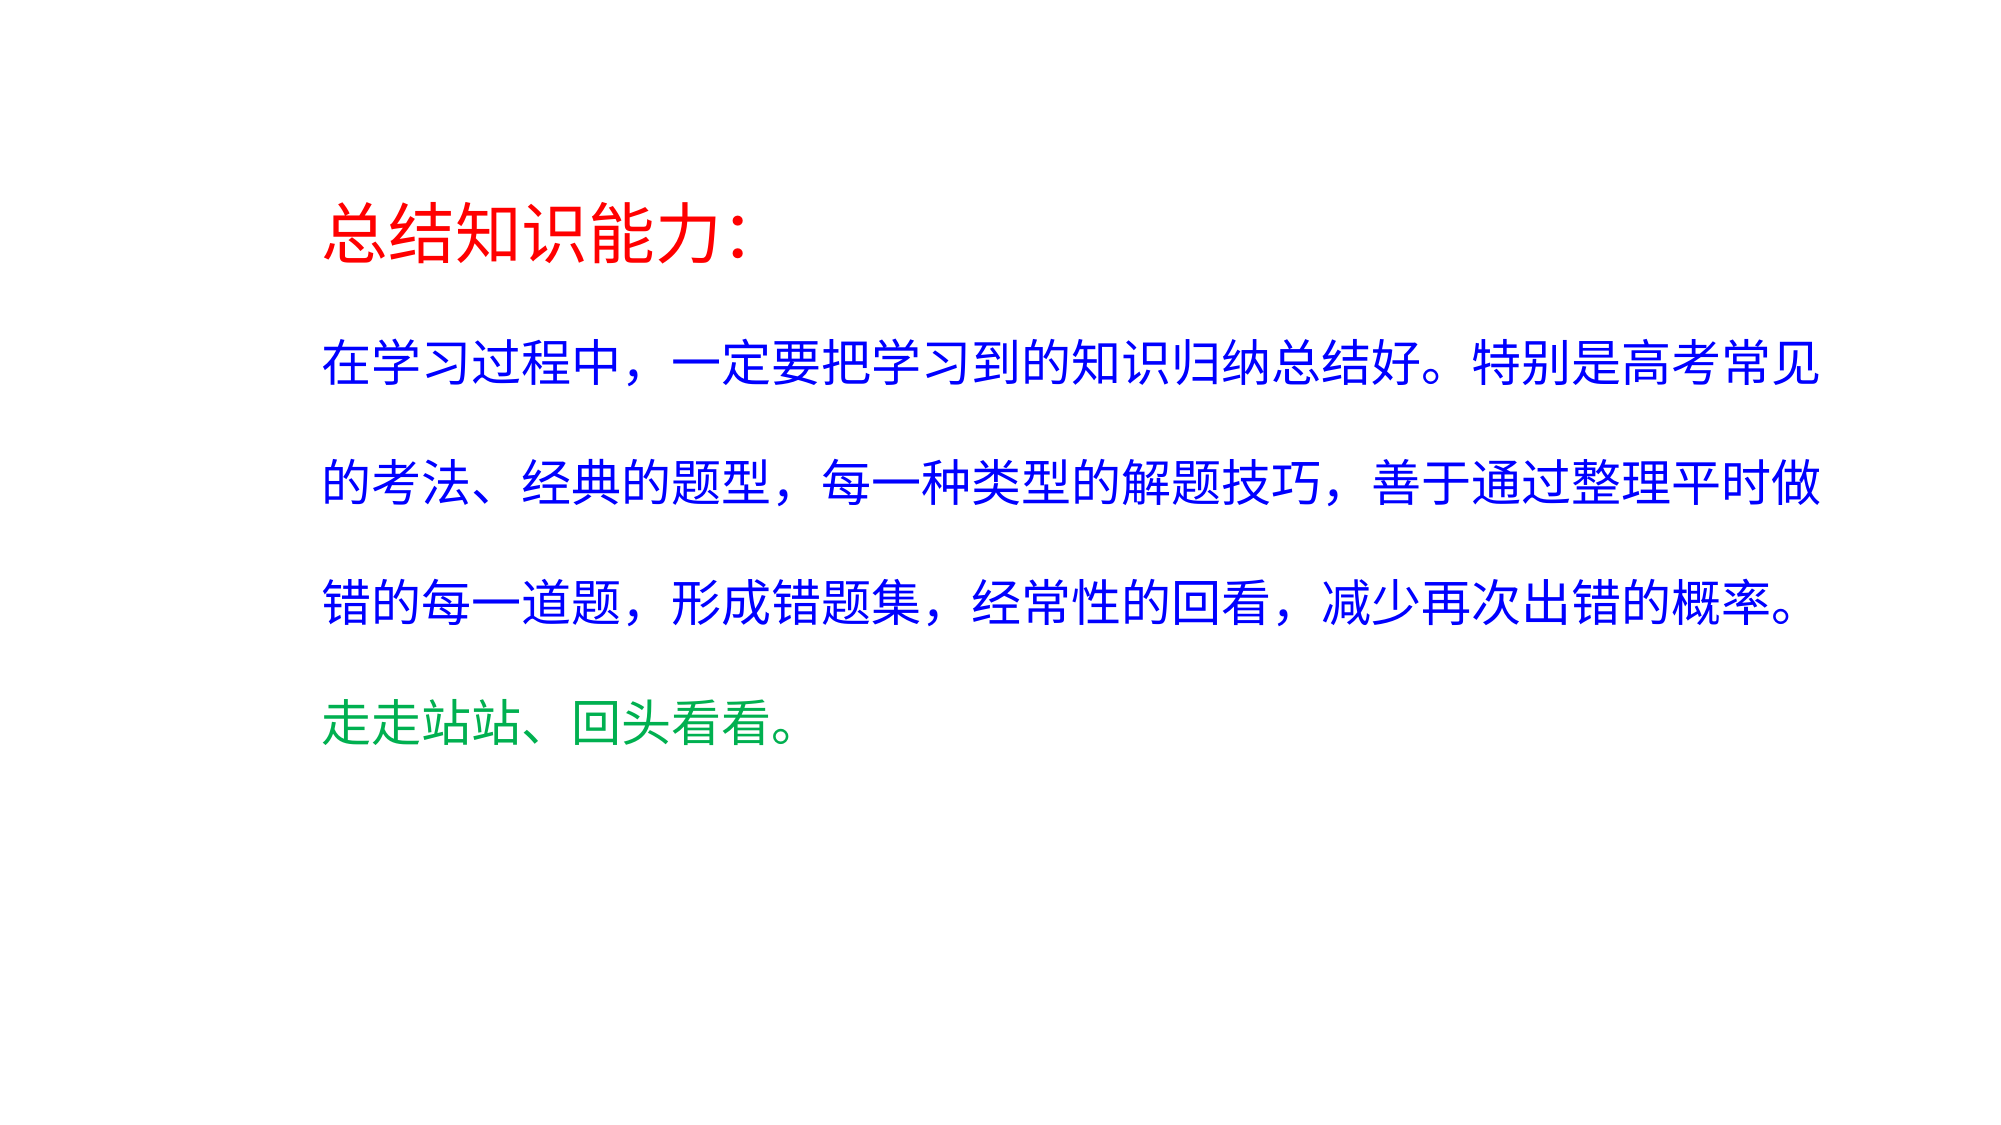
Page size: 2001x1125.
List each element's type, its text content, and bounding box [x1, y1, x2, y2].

text_box 总结知识能力： 在学习过程中，一定要把学习到的知识归纳总结好。特别是高考常见的考法、经典的题型，每一种类型的解题技巧，善于通过整理平时做错的每一道题，形成错题集，经常性的回看，减少再次出错的概率。走走站站、回头看看。 [306, 184, 1882, 760]
